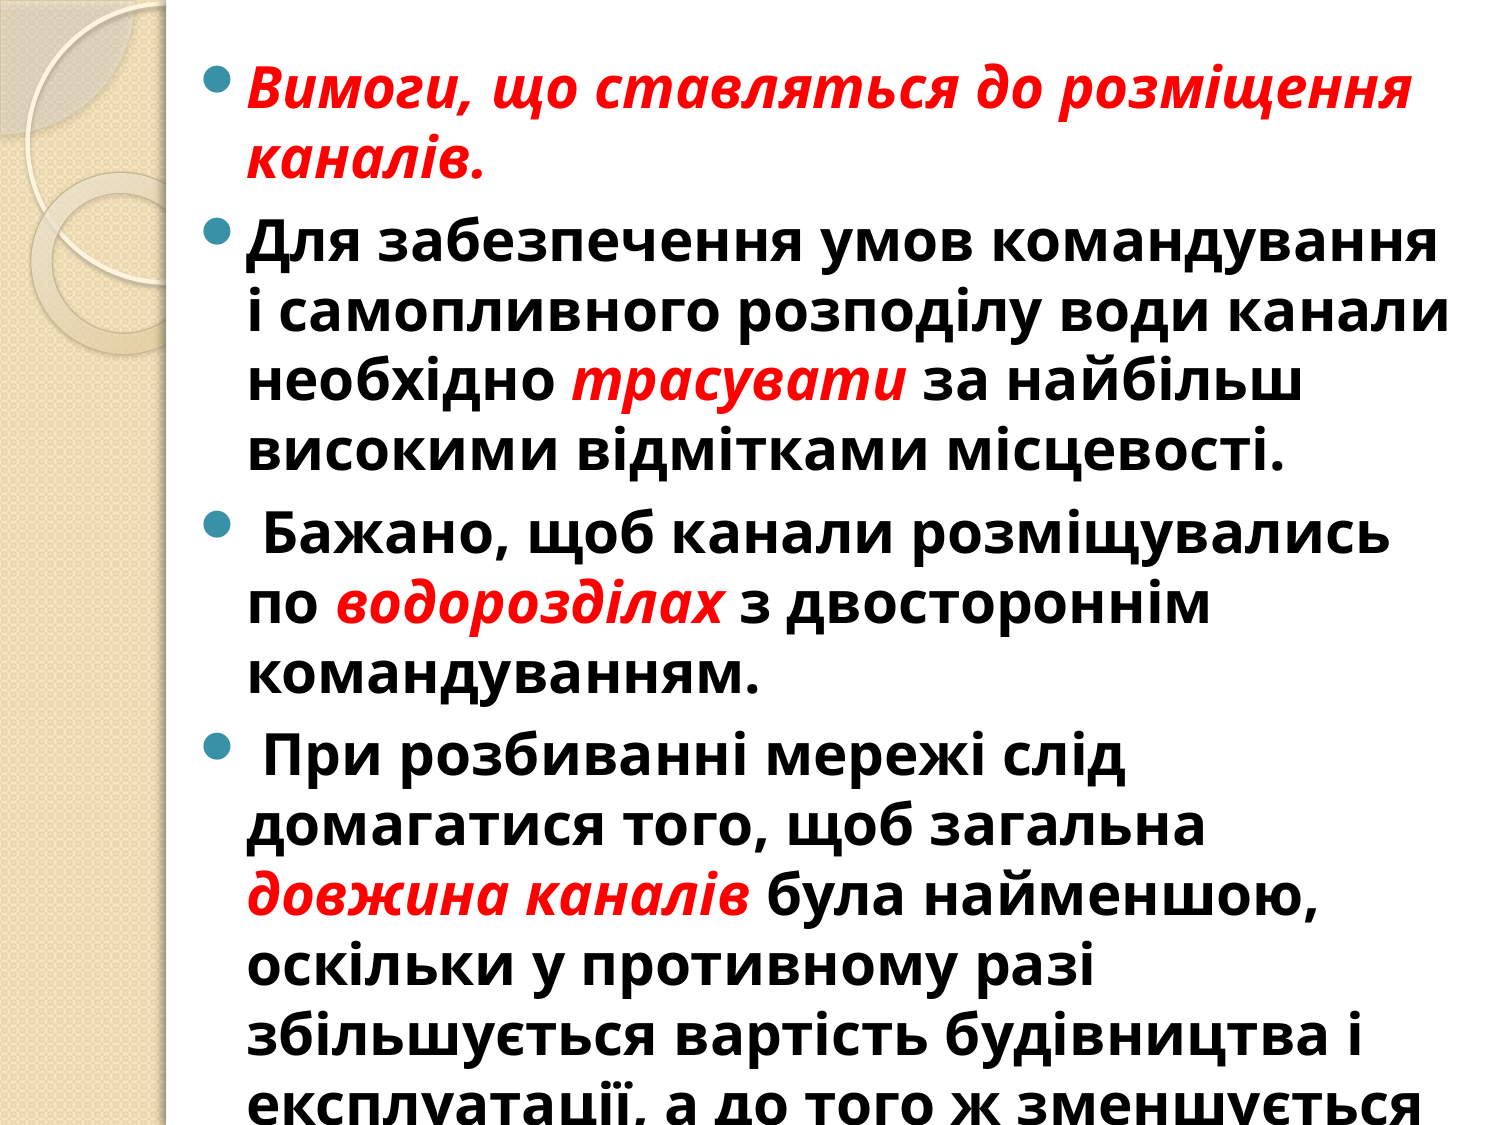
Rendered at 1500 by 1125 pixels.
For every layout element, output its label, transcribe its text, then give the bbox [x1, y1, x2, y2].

list Вимоги, що ставляться до розміщення каналів. Для забезпечен­ня умов командування і самопливного розподілу води канали не­обхідно трасувати за найбільш високими відмітками місцевості. Ба­жано, щоб канали розміщувались по водорозділах з двостороннім командуванням. При розбиванні мережі слід домагатися того, щоб загальна довжина каналів була найменшою, оскільки у противному разі збільшується вартість будівництва і експлуатації, а до того ж зменшується коефіцієнт корисної дії зрошувальної системи. [171, 42, 1483, 1083]
